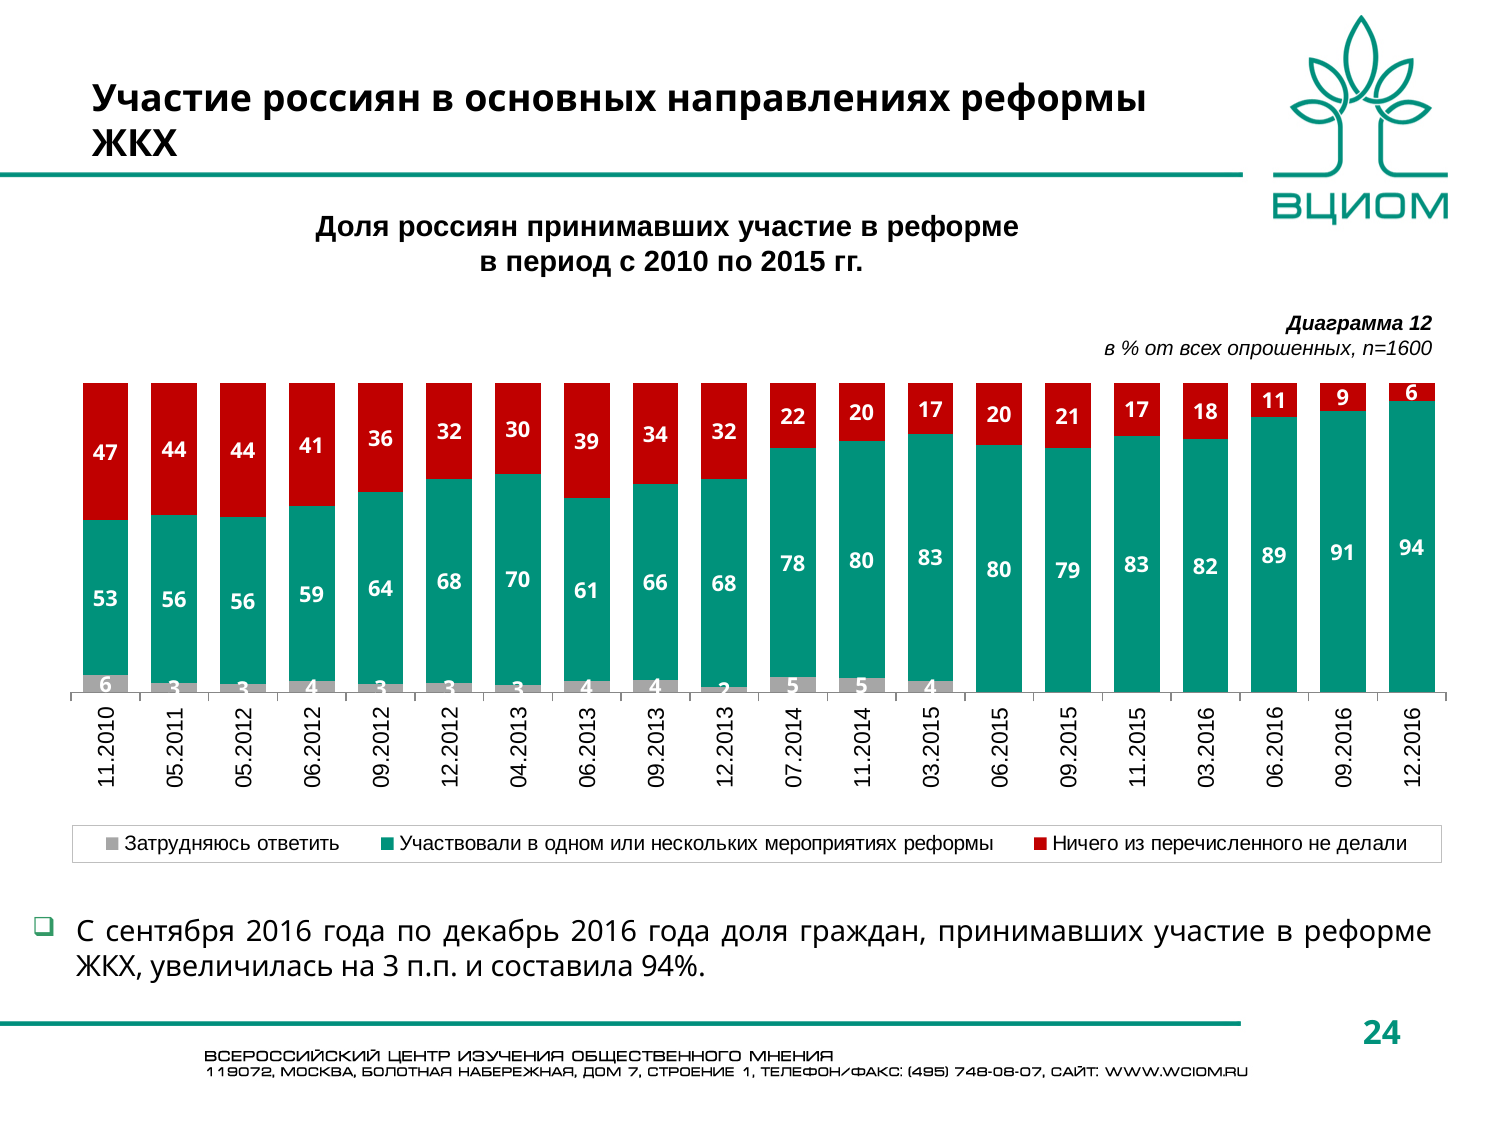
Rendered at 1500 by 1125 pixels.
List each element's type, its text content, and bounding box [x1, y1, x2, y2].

text_box С сентября 2016 года по декабрь 2016 года доля граждан, принимавших участие в реформе ЖКХ, увеличилась на 3 п.п. и составила 94%. [17, 905, 1447, 1012]
chart [52, 370, 1448, 875]
title Участие россиян в основных направлениях реформы ЖКХ [76, 66, 1247, 173]
picture [0, 0, 1500, 244]
picture [0, 999, 1497, 1106]
slide_number 24 [1316, 1003, 1448, 1083]
text_box Диаграмма 12 в % от всех опрошенных, n=1600 [872, 302, 1447, 368]
text_box Доля россиян принимавших участие в реформе в период с 2010 по 2015 гг. [97, 200, 1246, 285]
